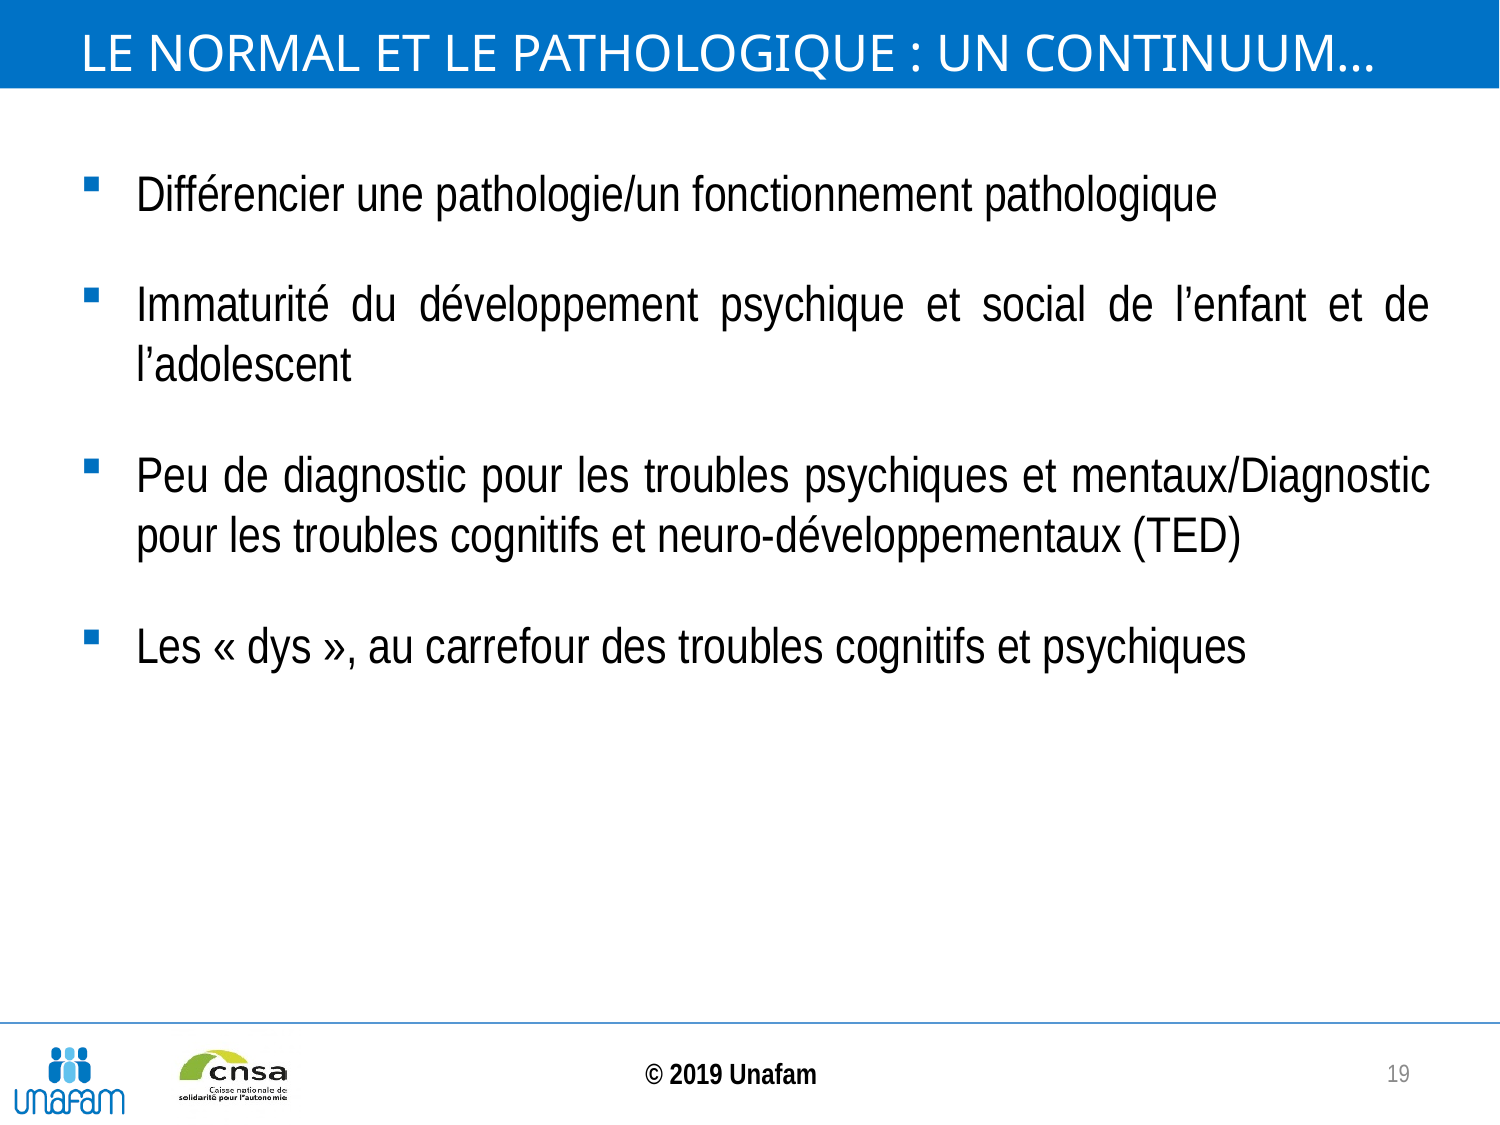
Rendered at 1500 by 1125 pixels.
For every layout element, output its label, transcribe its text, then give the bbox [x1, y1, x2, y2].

list Différencier une pathologie/un fonctionnement pathologique Immaturité du développement psychique et social de l’enfant et de l’adolescent Peu de diagnostic pour les troubles psychiques et mentaux/Diagnostic pour les troubles cognitifs et neuro-développementaux (TED) Les « dys », au carrefour des troubles cognitifs et psychiques [64, 153, 1447, 821]
slide_number 19 [1074, 1042, 1425, 1103]
picture [171, 1029, 301, 1125]
title Le normal et le pathologique : un continuum… [64, 0, 1415, 89]
picture [8, 1039, 132, 1118]
